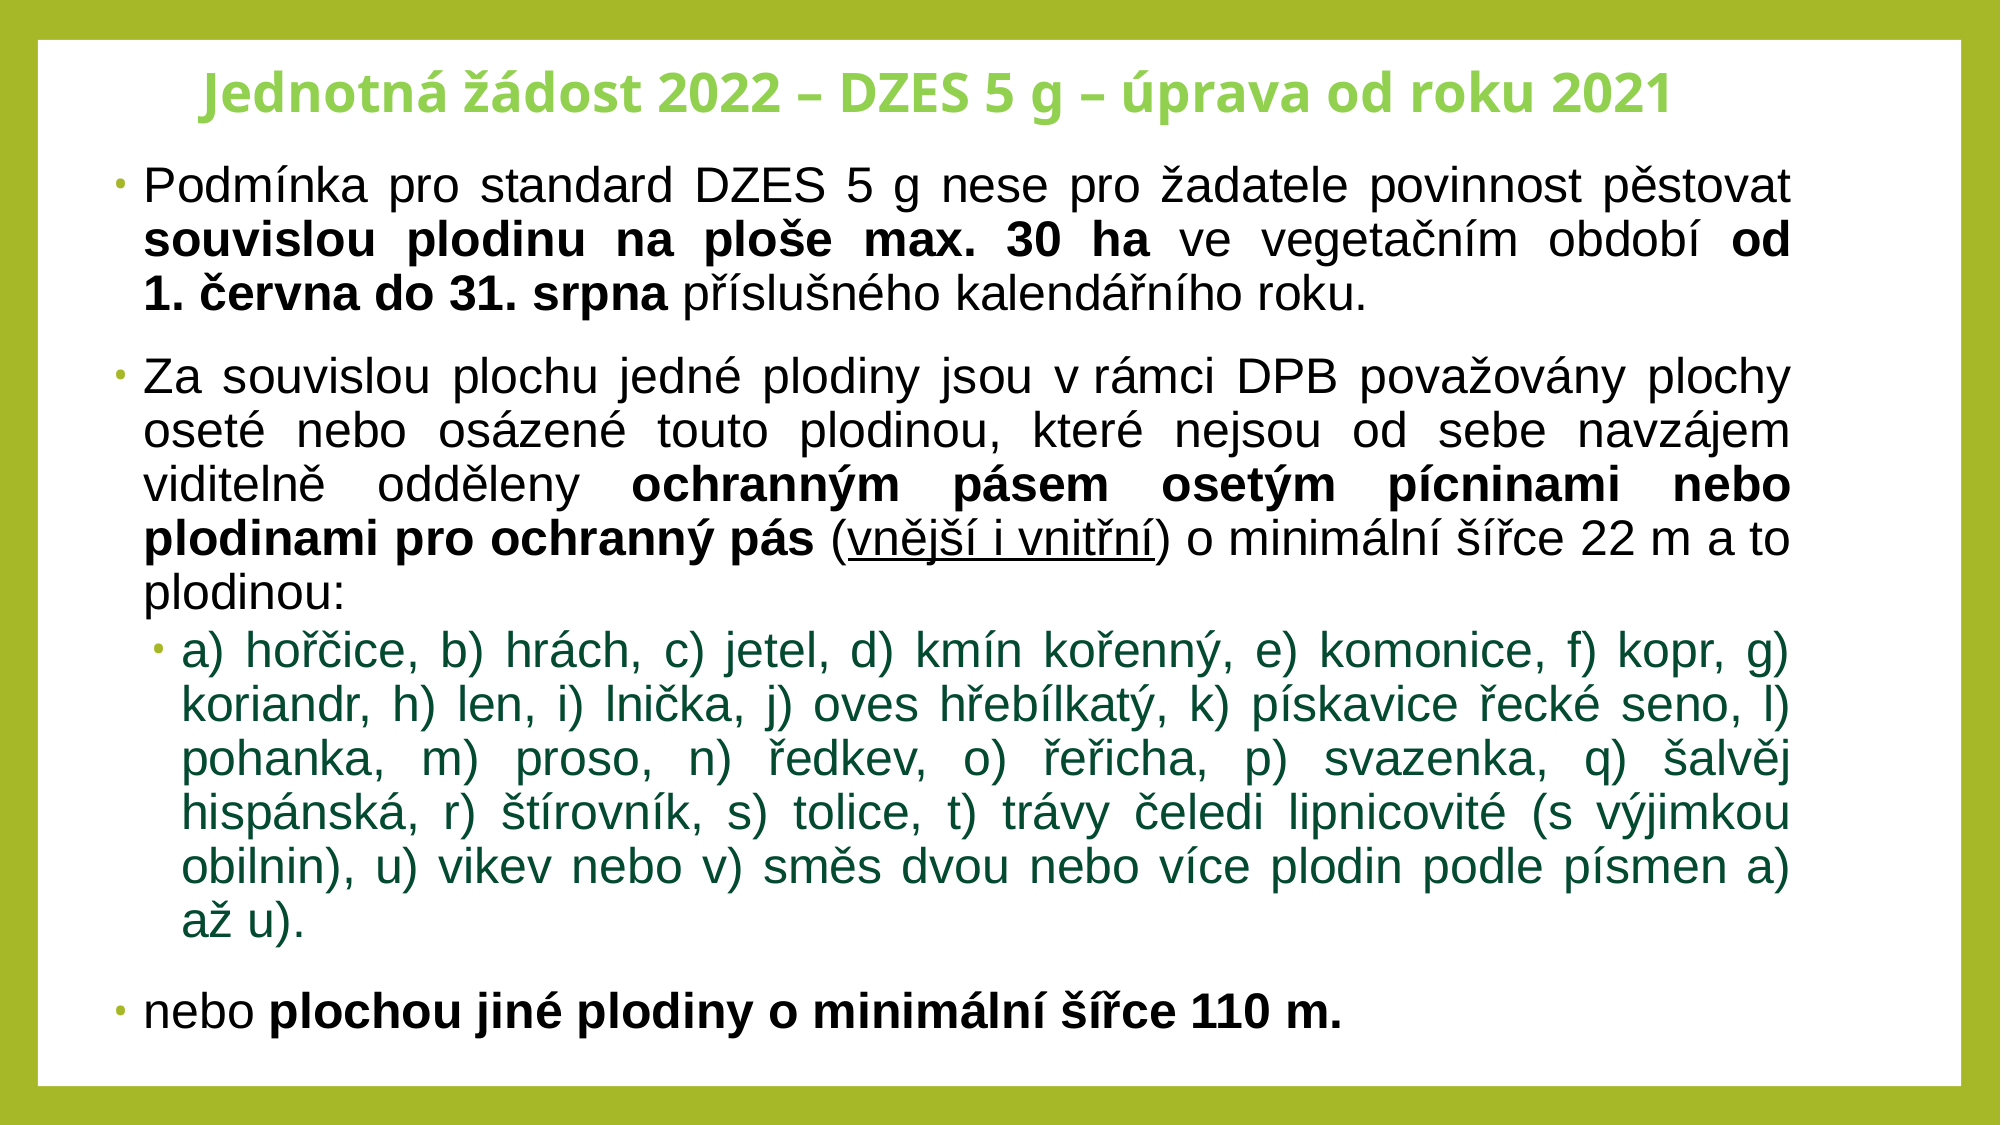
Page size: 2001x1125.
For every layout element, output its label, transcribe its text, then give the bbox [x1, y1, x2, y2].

list Podmínka pro standard DZES 5 g nese pro žadatele povinnost pěstovat souvislou plodinu na ploše max. 30 ha ve vegetačním období od 1. června do 31. srpna příslušného kalendářního roku. Za souvislou plochu jedné plodiny jsou v rámci DPB považovány plochy oseté nebo osázené touto plodinou, které nejsou od sebe navzájem viditelně odděleny ochranným pásem osetým pícninami nebo plodinami pro ochranný pás (vnější i vnitřní) o minimální šířce 22 m a to plodinou: a) hořčice, b) hrách, c) jetel, d) kmín kořenný, e) komonice, f) kopr, g) koriandr, h) len, i) lnička, j) oves hřebílkatý, k) pískavice řecké seno, l) pohanka, m) proso, n) ředkev, o) řeřicha, p) svazenka, q) šalvěj hispánská, r) štírovník, s) tolice, t) trávy čeledi lipnicovité (s výjimkou obilnin), u) vikev nebo v) směs dvou nebo více plodin podle písmen a) až u). nebo plochou jiné plodiny o minimální šířce 110 m. [91, 151, 1808, 1050]
title Jednotná žádost 2022 – DZES 5 g – úprava od roku 2021 [187, 37, 1808, 151]
